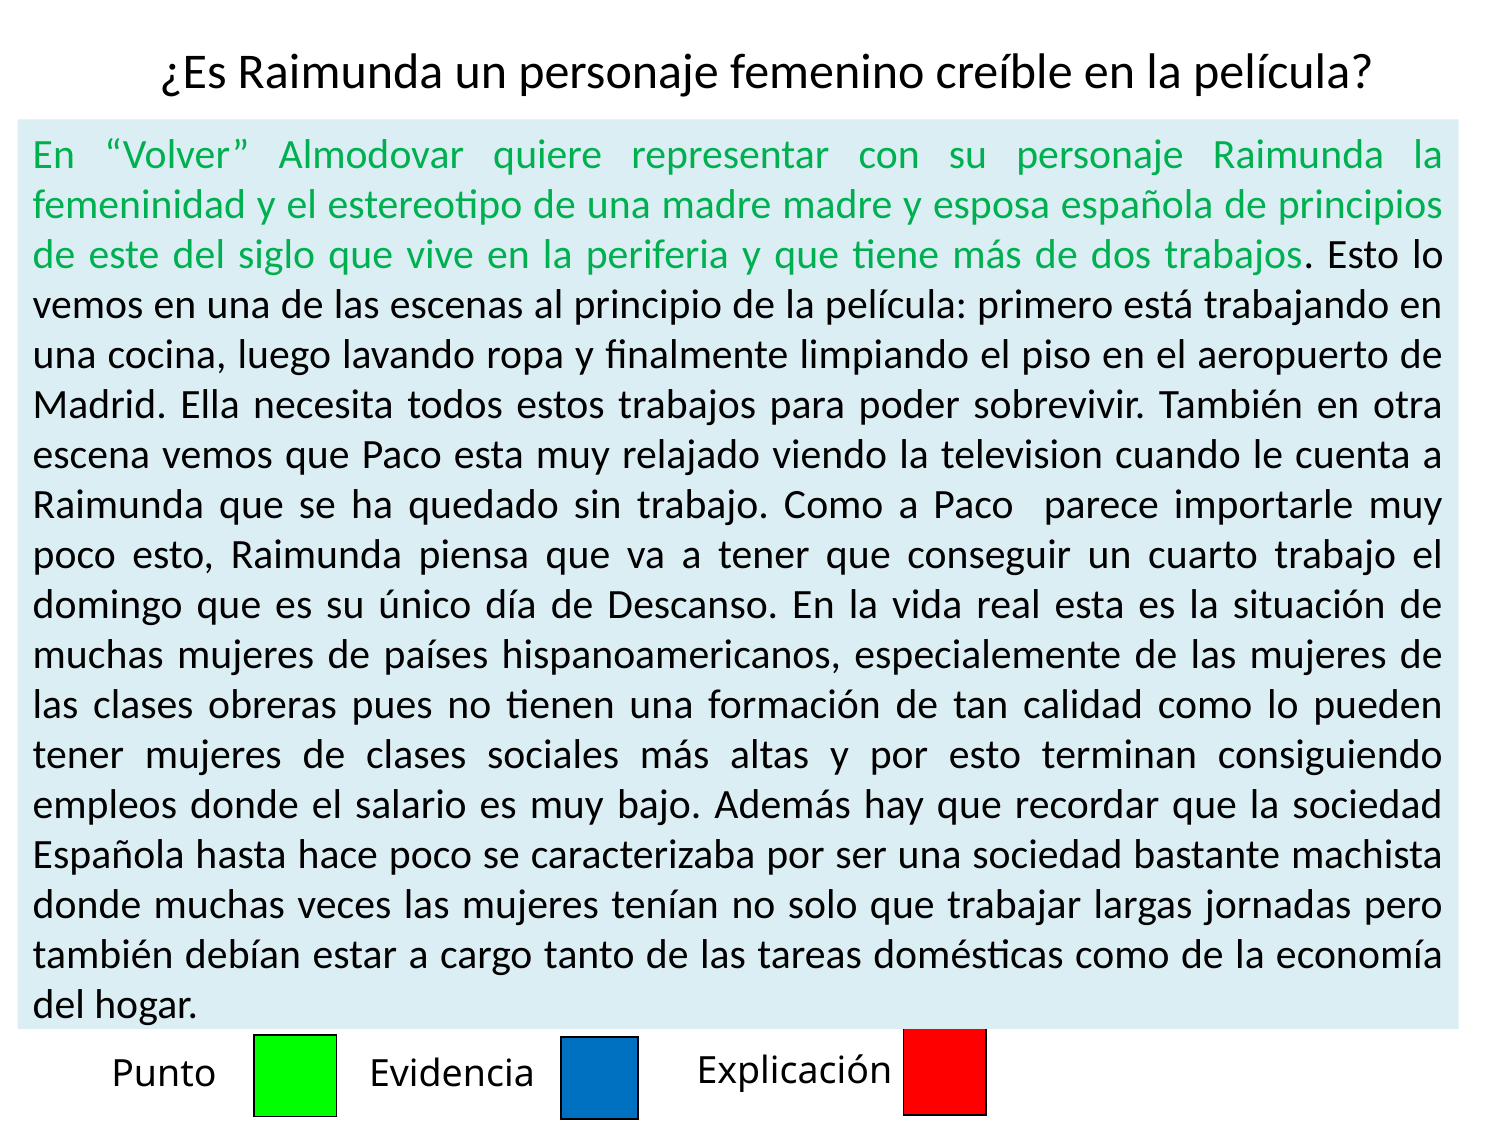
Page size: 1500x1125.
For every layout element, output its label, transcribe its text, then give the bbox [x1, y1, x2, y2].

title ¿Es Raimunda un personaje femenino creíble en la película? [75, 1, 1459, 119]
list En “Volver” Almodovar quiere representar con su personaje Raimunda la femeninidad y el estereotipo de una madre madre y esposa española de principios de este del siglo que vive en la periferia y que tiene más de dos trabajos. Esto lo vemos en una de las escenas al principio de la película: primero está trabajando en una cocina, luego lavando ropa y finalmente limpiando el piso en el aeropuerto de Madrid. Ella necesita todos estos trabajos para poder sobrevivir. También en otra escena vemos que Paco esta muy relajado viendo la television cuando le cuenta a Raimunda que se ha quedado sin trabajo. Como a Paco parece importarle muy poco esto, Raimunda piensa que va a tener que conseguir un cuarto trabajo el domingo que es su único día de Descanso. En la vida real esta es la situación de muchas mujeres de países hispanoamericanos, especialemente de las mujeres de las clases obreras pues no tienen una formación de tan calidad como lo pueden tener mujeres de clases sociales más altas y por esto terminan consiguiendo empleos donde el salario es muy bajo. Además hay que recordar que la sociedad Española hasta hace poco se caracterizaba por ser una sociedad bastante machista donde muchas veces las mujeres tenían no solo que trabajar largas jornadas pero también debían estar a cargo tanto de las tareas domésticas como de la economía del hogar. [17, 119, 1459, 1029]
text_box [253, 1034, 337, 1117]
text_box Punto [96, 1041, 232, 1102]
text_box [560, 1037, 638, 1119]
text_box Explicación [681, 1038, 908, 1099]
text_box [903, 1029, 987, 1116]
text_box Evidencia [354, 1041, 550, 1102]
